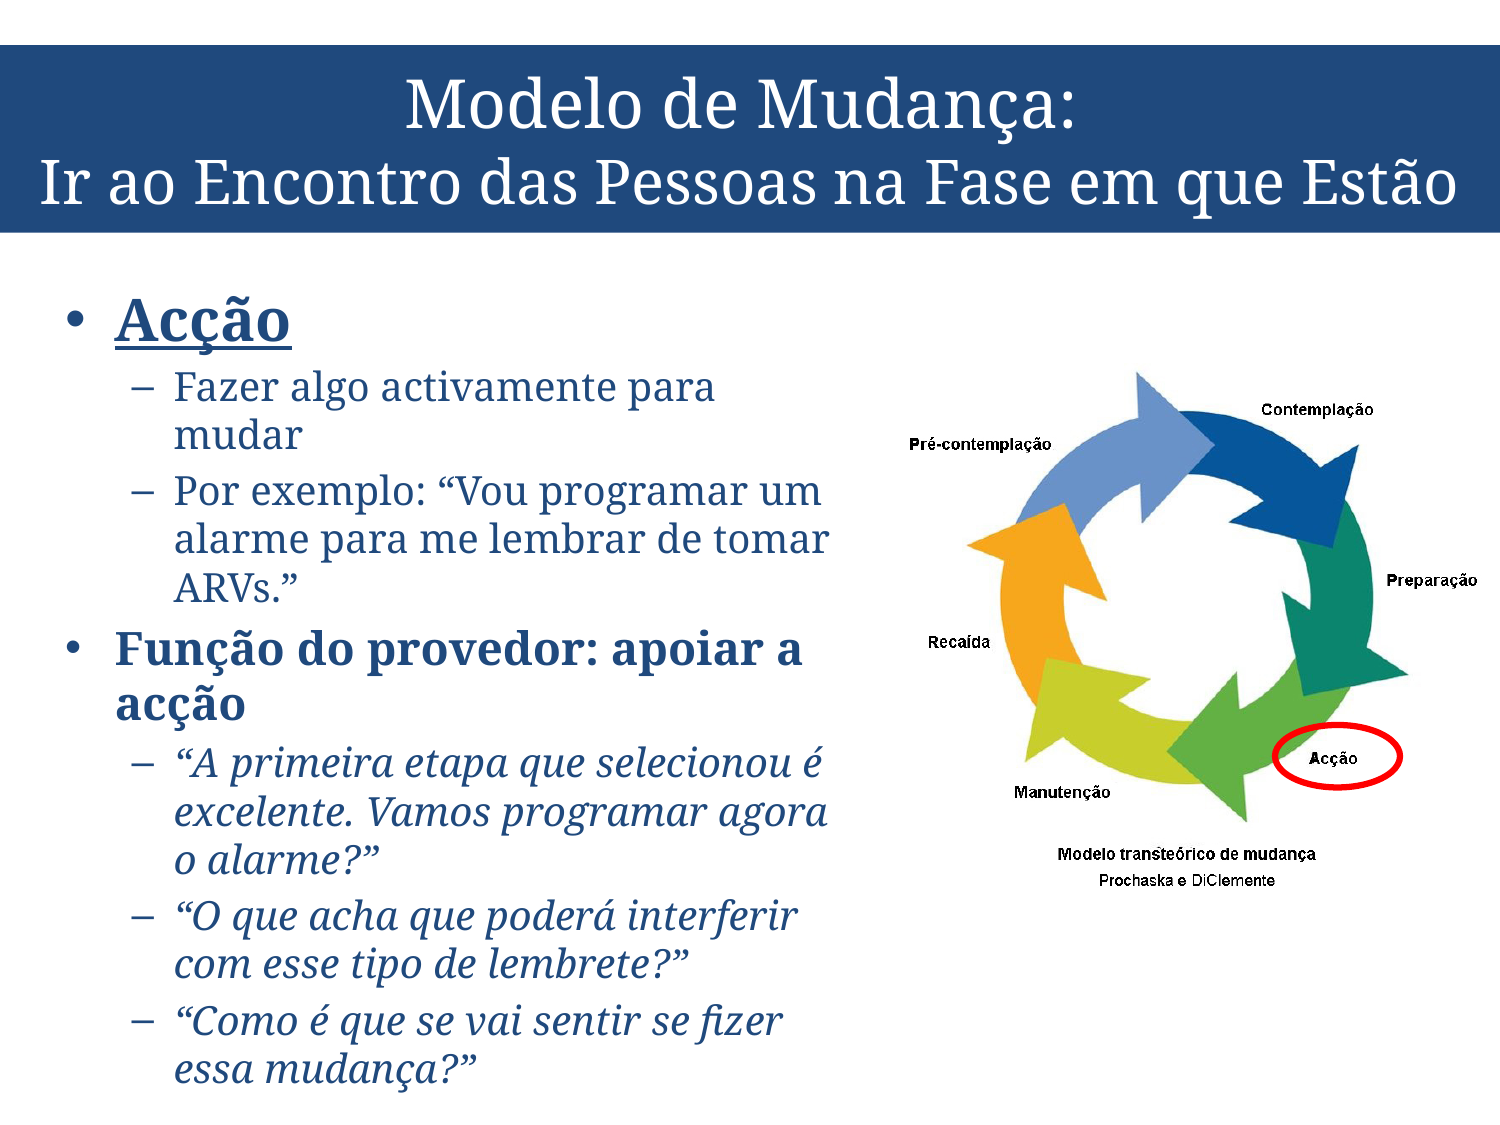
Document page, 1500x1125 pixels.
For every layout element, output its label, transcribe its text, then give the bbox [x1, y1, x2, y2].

list Acção Fazer algo activamente para mudar Por exemplo: “Vou programar um alarme para me lembrar de tomar ARVs.” Função do provedor: apoiar a acção “A primeira etapa que selecionou é excelente. Vamos programar agora o alarme?” “O que acha que poderá interferir com esse tipo de lembrete?” “Como é que se vai sentir se fizer essa mudança?” [50, 275, 863, 1100]
picture [880, 349, 1500, 904]
title Modelo de Mudança: Ir ao Encontro das Pessoas na Fase em que Estão [0, 45, 1500, 233]
